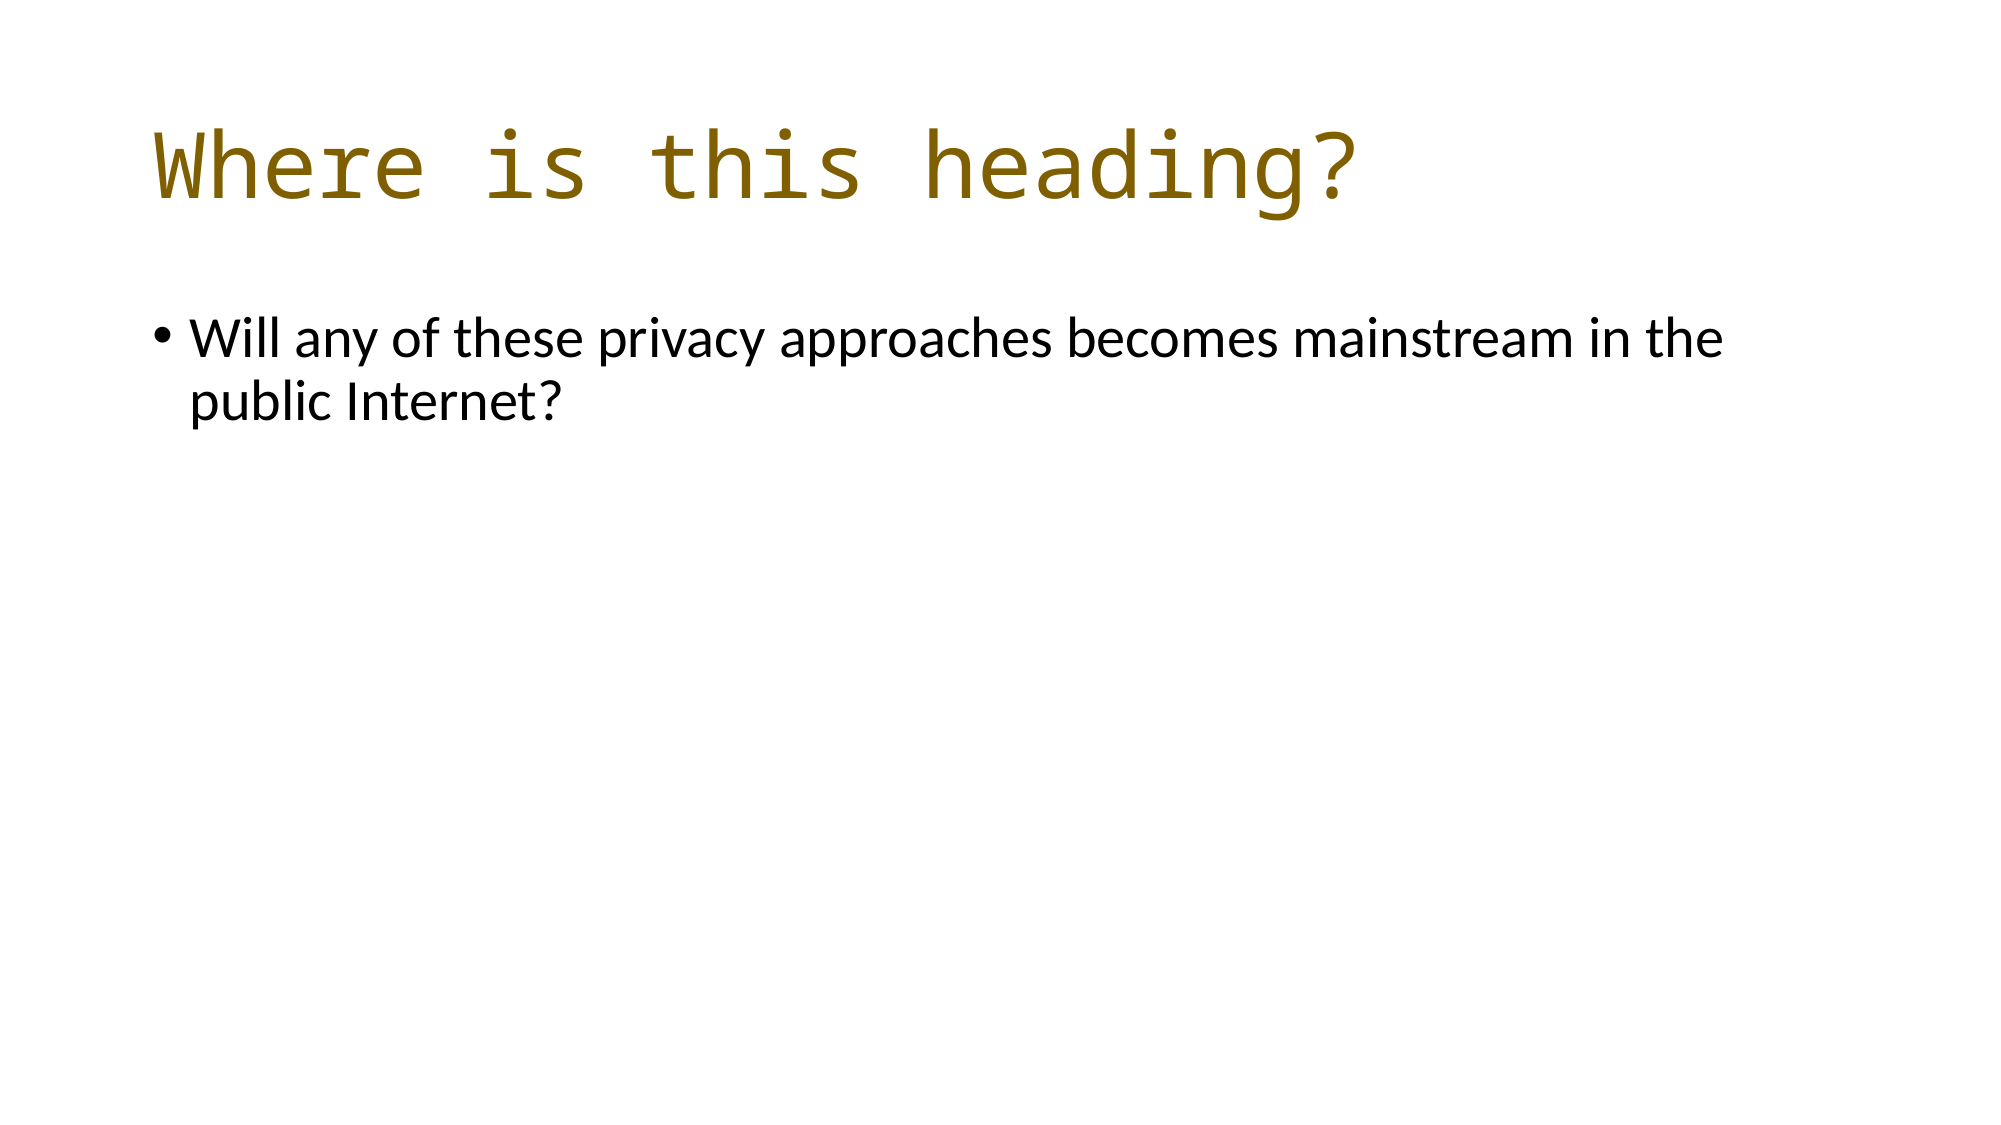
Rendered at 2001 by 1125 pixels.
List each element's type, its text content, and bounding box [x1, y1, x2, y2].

list Will any of these privacy approaches becomes mainstream in the public Internet? [137, 299, 1863, 1014]
title Where is this heading? [137, 59, 1863, 278]
